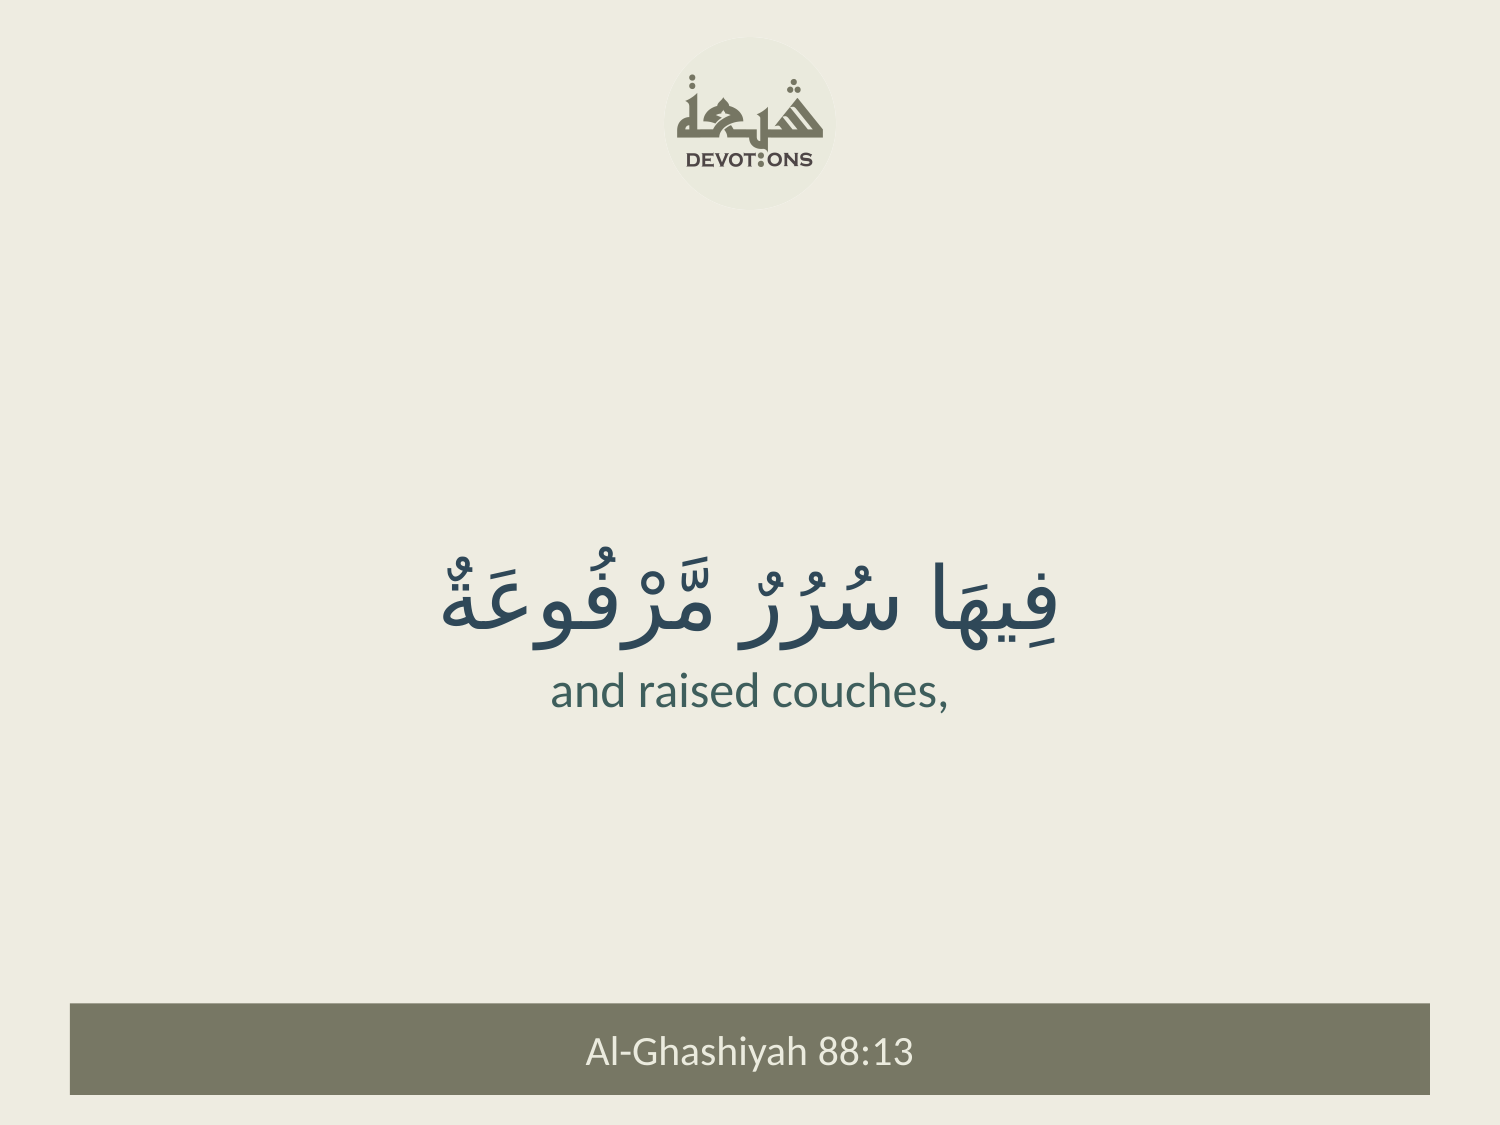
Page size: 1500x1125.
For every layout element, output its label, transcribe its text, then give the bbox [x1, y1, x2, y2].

picture [656, 29, 844, 203]
list Al-Ghashiyah 88:13 [69, 1003, 1430, 1095]
list فِيهَا سُرُرٌ مَّرْفُوعَةٌ and raised couches, [69, 203, 1430, 1003]
